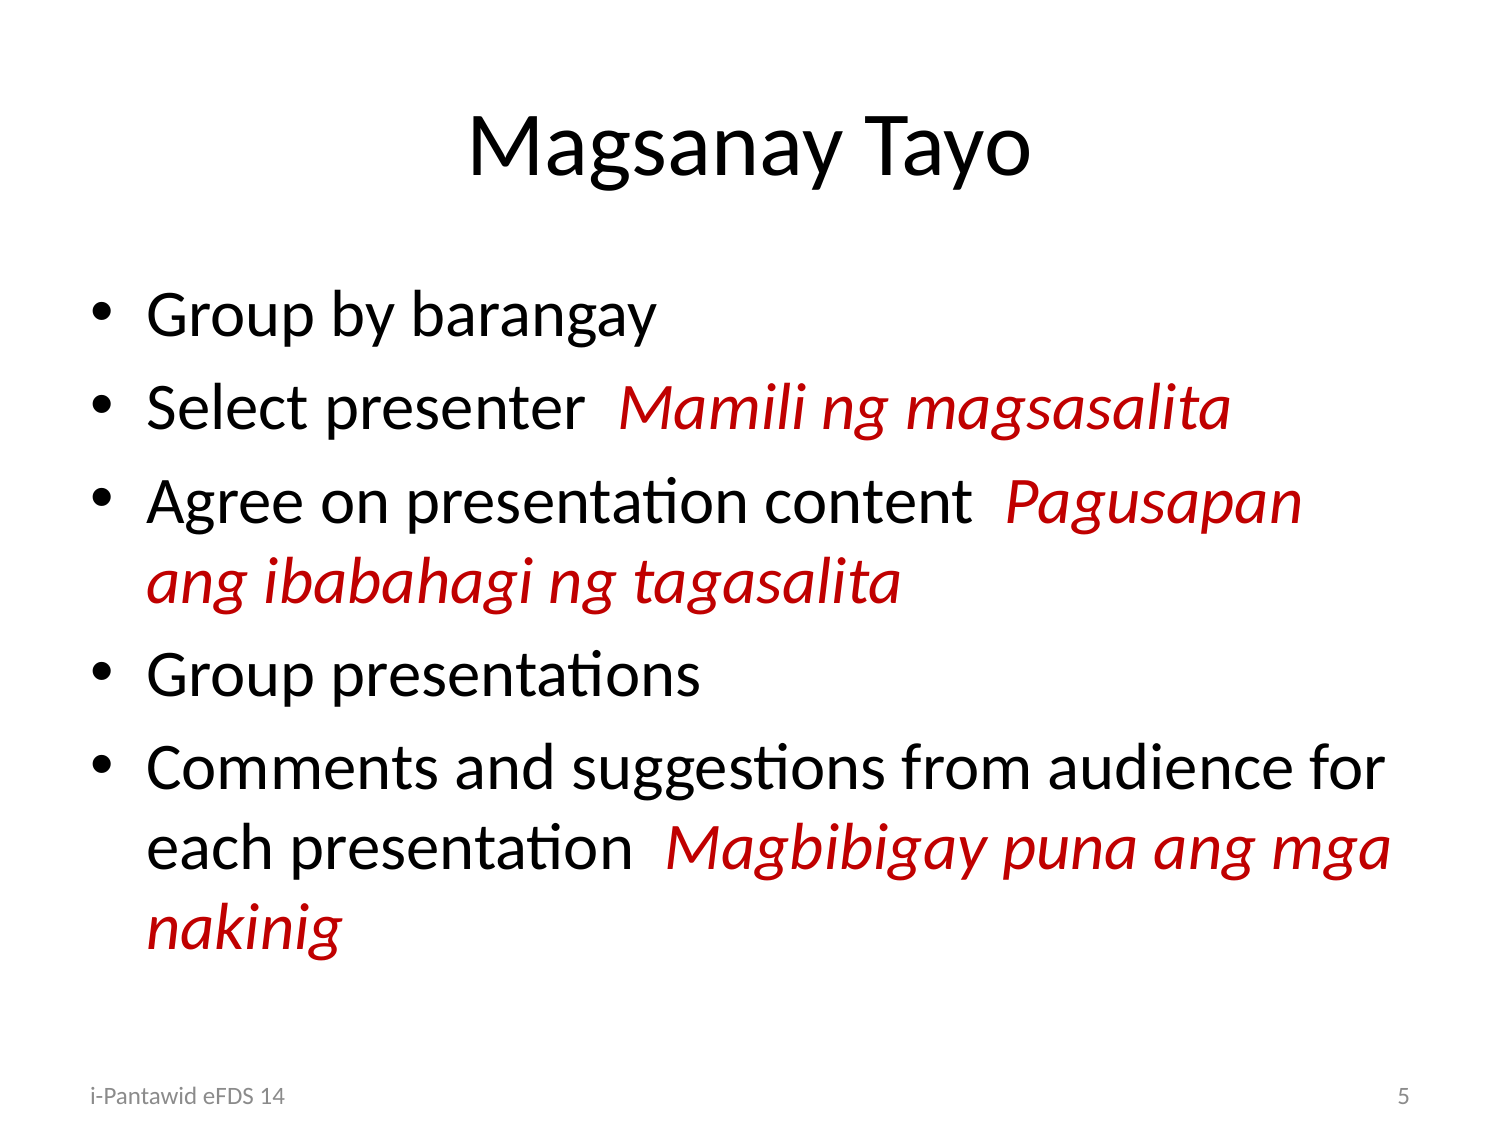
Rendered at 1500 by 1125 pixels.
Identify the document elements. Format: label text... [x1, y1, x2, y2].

title Magsanay Tayo [75, 45, 1425, 233]
slide_number 5 [1074, 1065, 1425, 1125]
slide_number i-Pantawid eFDS 14 [75, 1065, 425, 1125]
list Group by barangay Select presenter Mamili ng magsasalita Agree on presentation content Pagusapan ang ibabahagi ng tagasalita Group presentations Comments and suggestions from audience for each presentation Magbibigay puna ang mga nakinig [75, 262, 1425, 1005]
